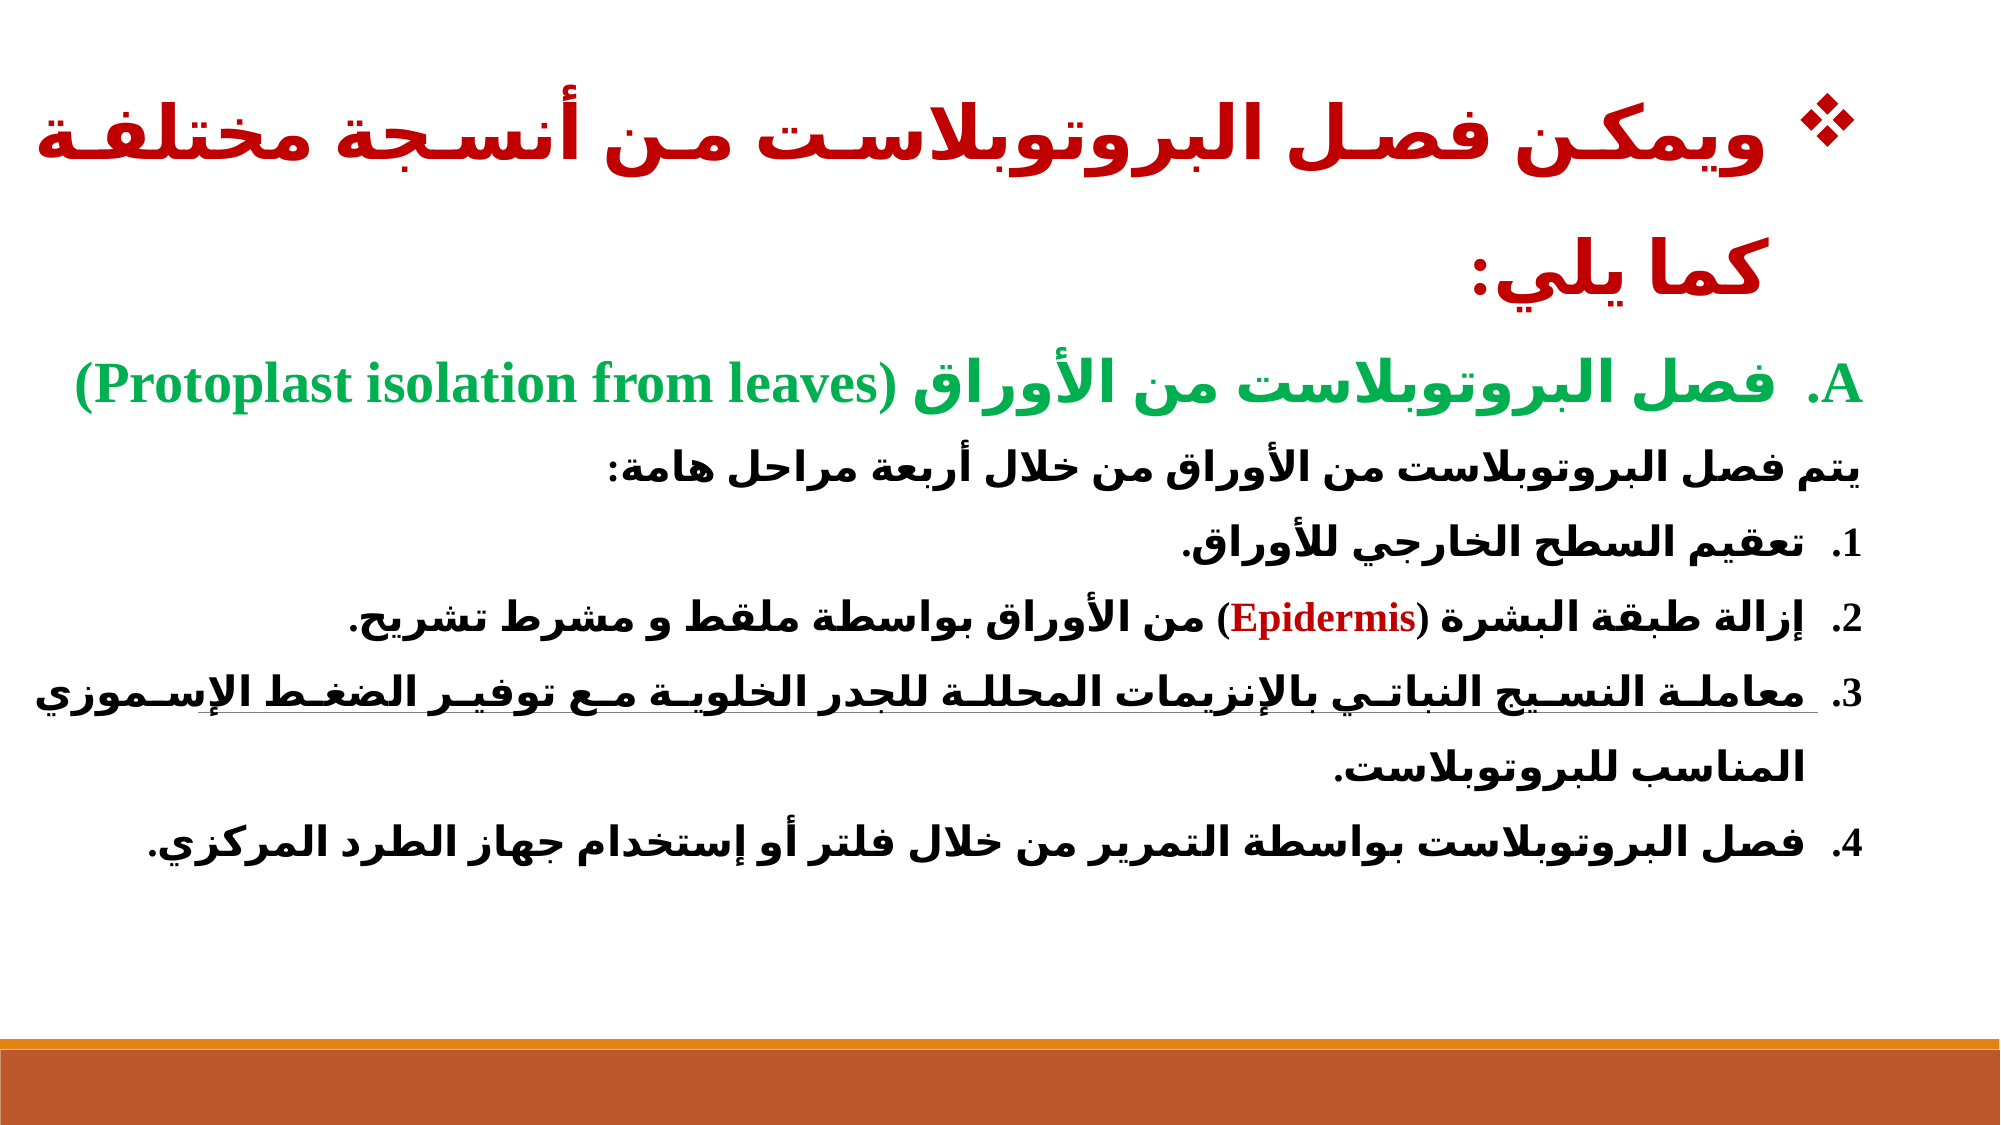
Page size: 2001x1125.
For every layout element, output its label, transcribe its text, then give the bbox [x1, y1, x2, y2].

text_box ويمكن فصل البروتوبلاست من أنسجة مختلفة كما يلي: فصل البروتوبلاست من الأوراق (Protoplast isolation from leaves) يتم فصل البروتوبلاست من الأوراق من خلال أربعة مراحل هامة: تعقيم السطح الخارجي للأوراق. إزالة طبقة البشرة (Epidermis) من الأوراق بواسطة ملقط و مشرط تشريح. معاملة النسيج النباتي بالإنزيمات المحللة للجدر الخلوية مع توفير الضغط الإسموزي المناسب للبروتوبلاست. فصل البروتوبلاست بواسطة التمرير من خلال فلتر أو إستخدام جهاز الطرد المركزي. [19, 32, 1878, 992]
